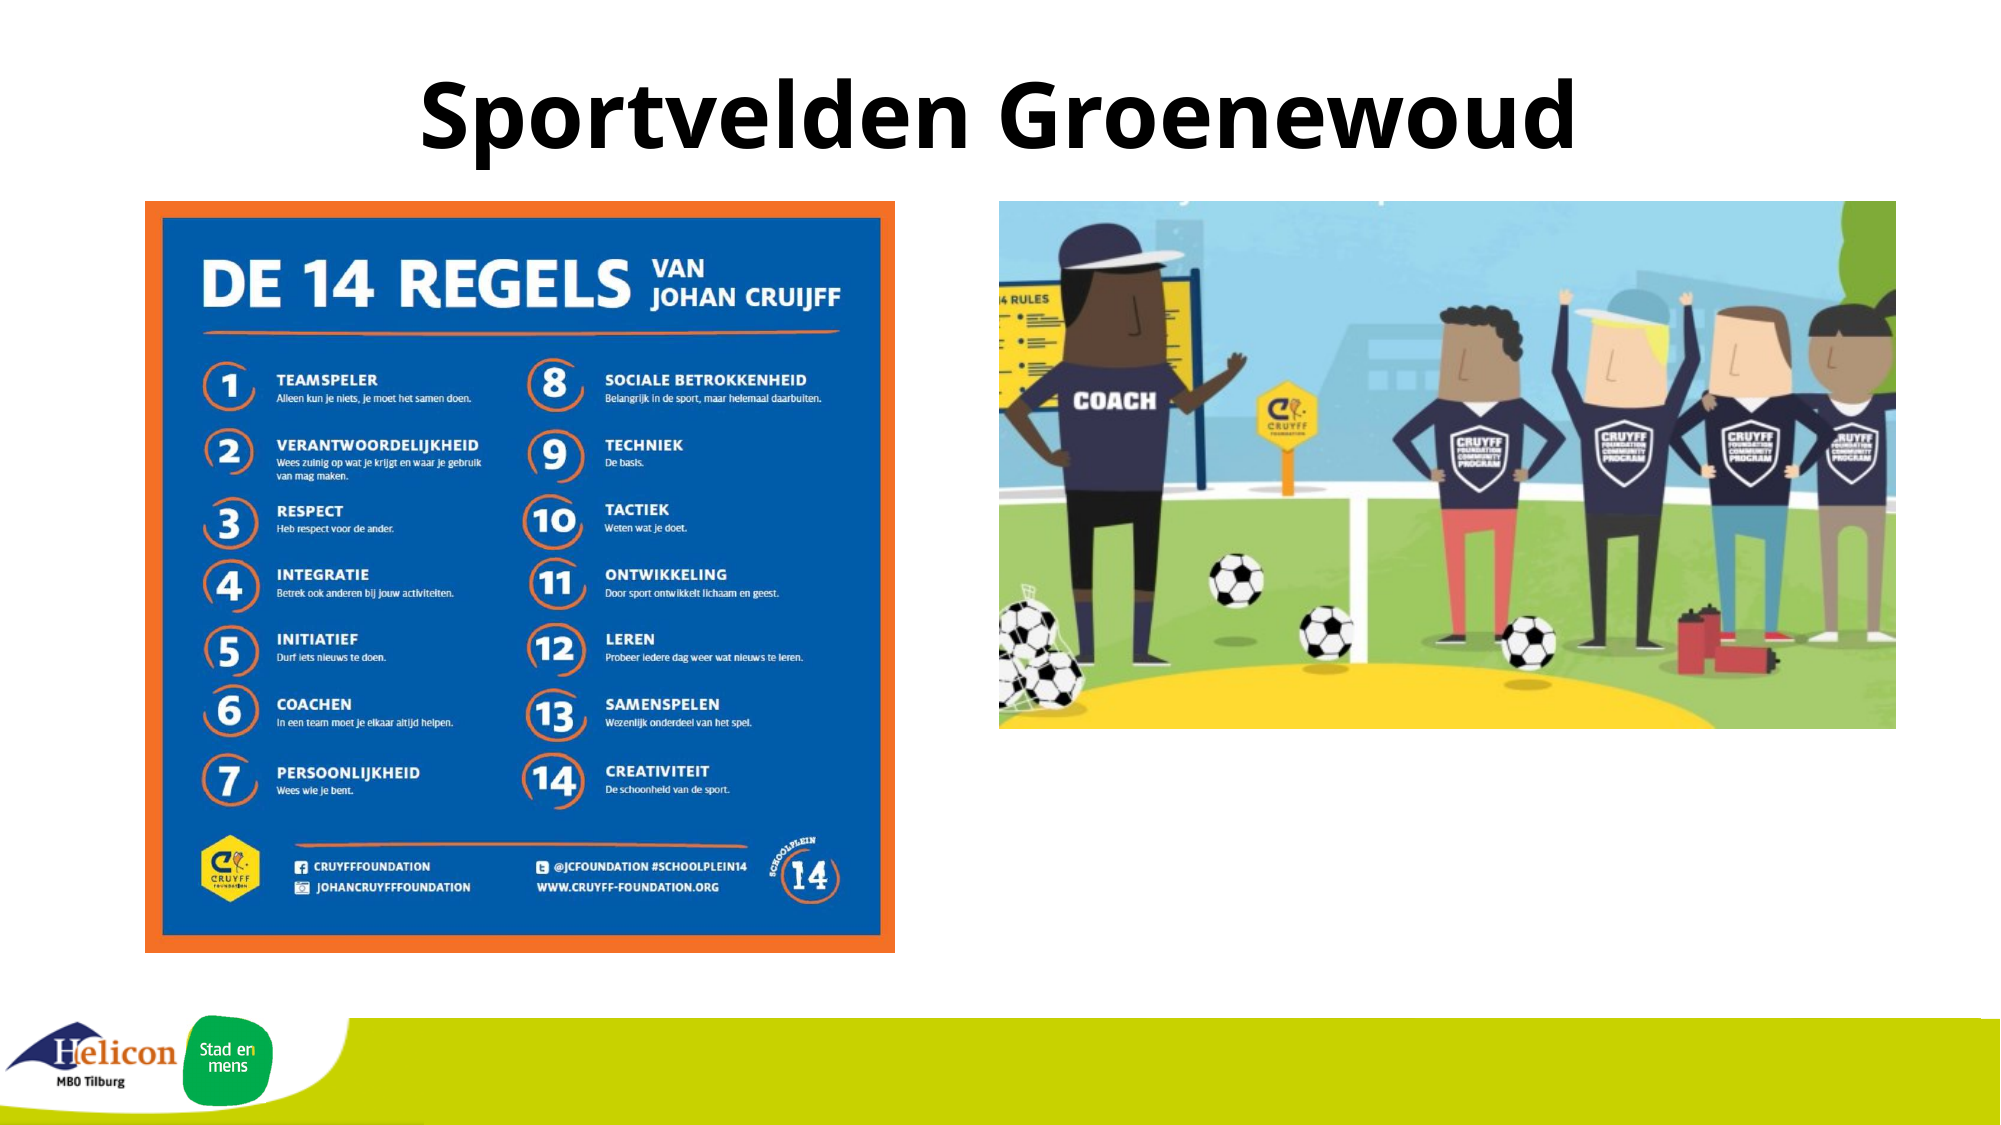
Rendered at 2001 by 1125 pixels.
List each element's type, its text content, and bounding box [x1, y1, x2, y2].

picture [0, 1013, 424, 1125]
picture [999, 200, 1896, 729]
picture [145, 200, 895, 953]
title Sportvelden Groenewoud [249, 61, 1751, 445]
